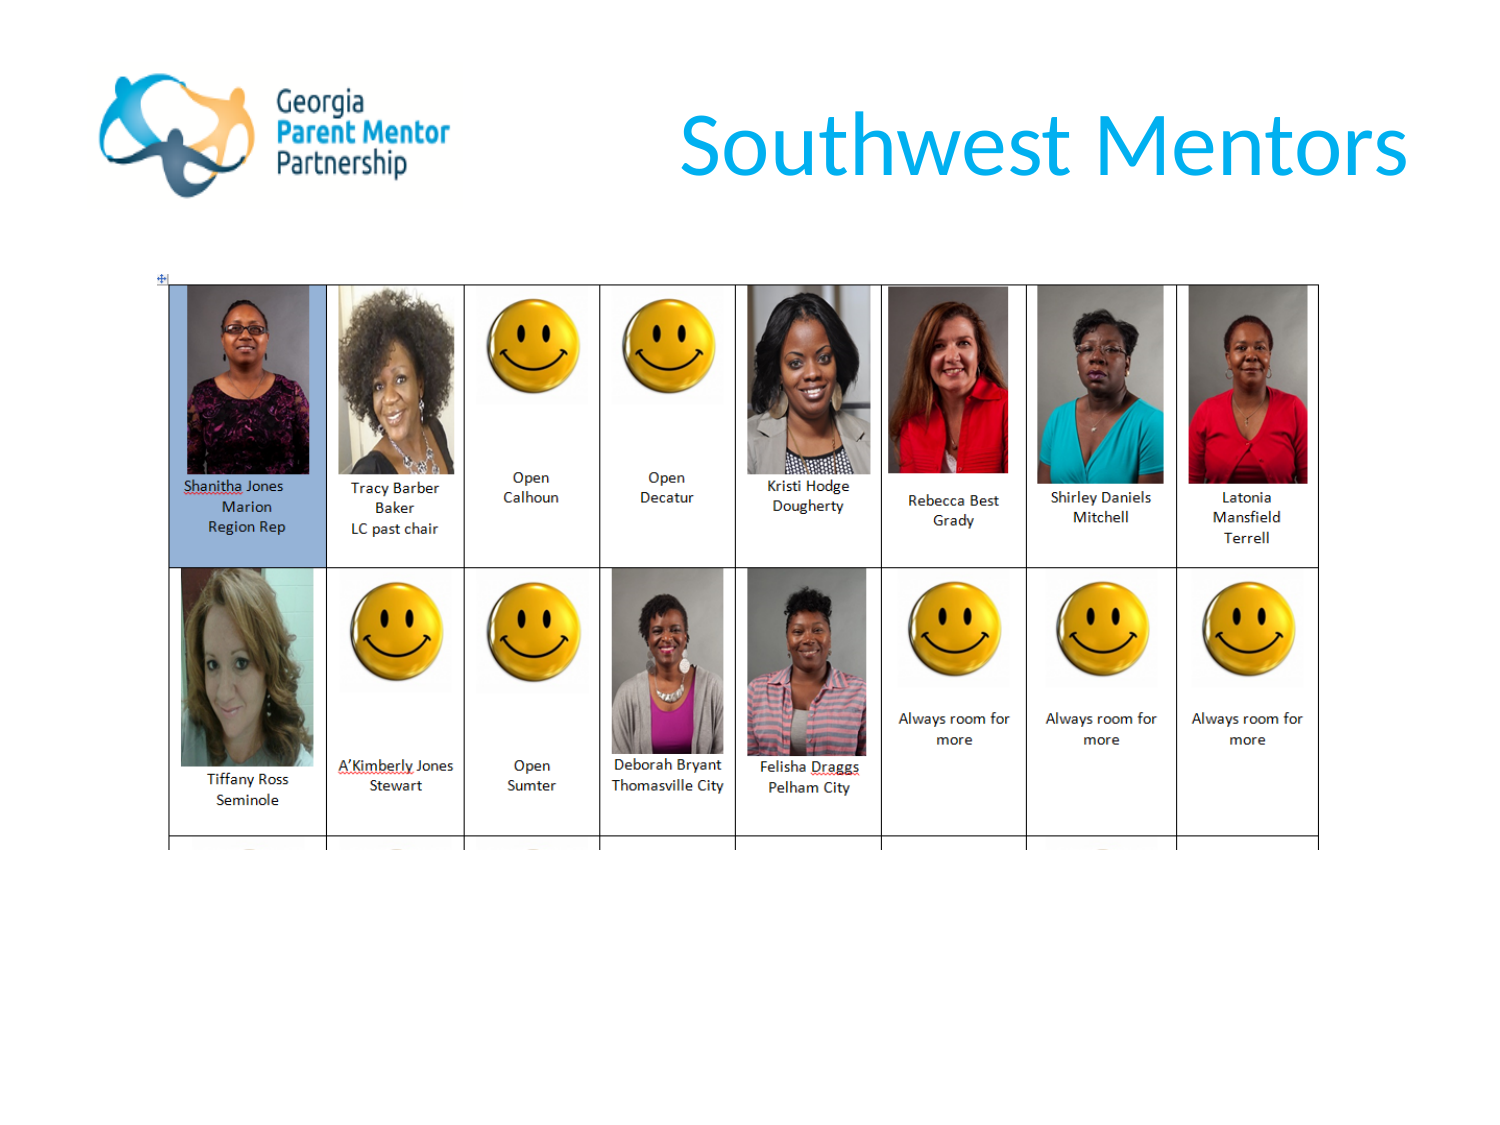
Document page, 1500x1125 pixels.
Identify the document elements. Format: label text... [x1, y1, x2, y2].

picture [87, 62, 463, 209]
title Southwest Mentors [75, 45, 1425, 233]
picture [157, 274, 1343, 851]
